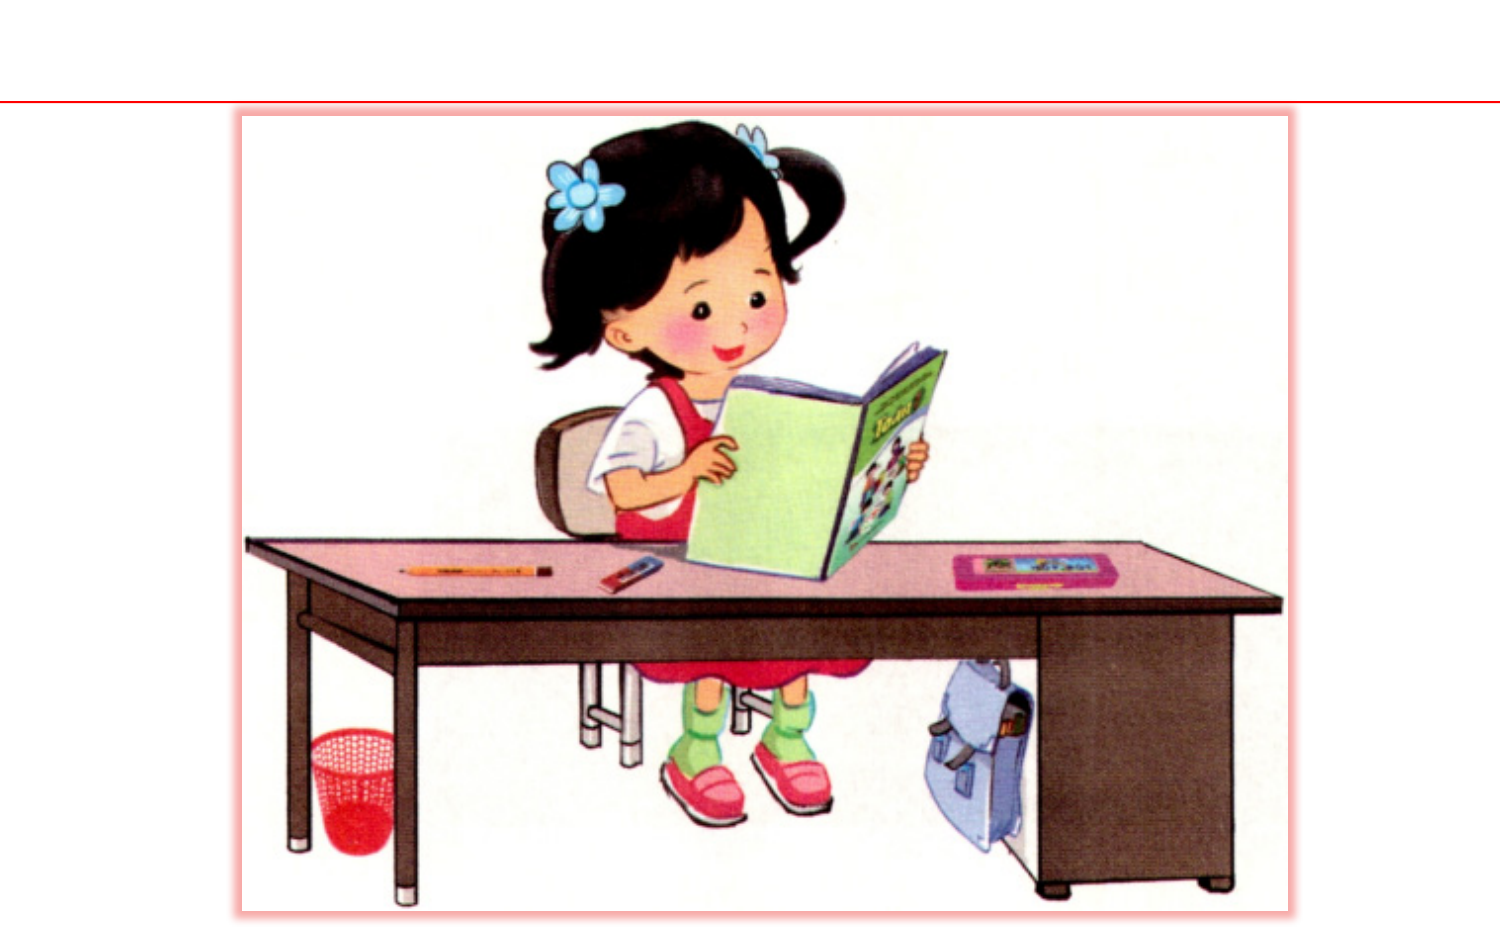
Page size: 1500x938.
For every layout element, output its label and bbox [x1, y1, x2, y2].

picture [242, 115, 1288, 911]
